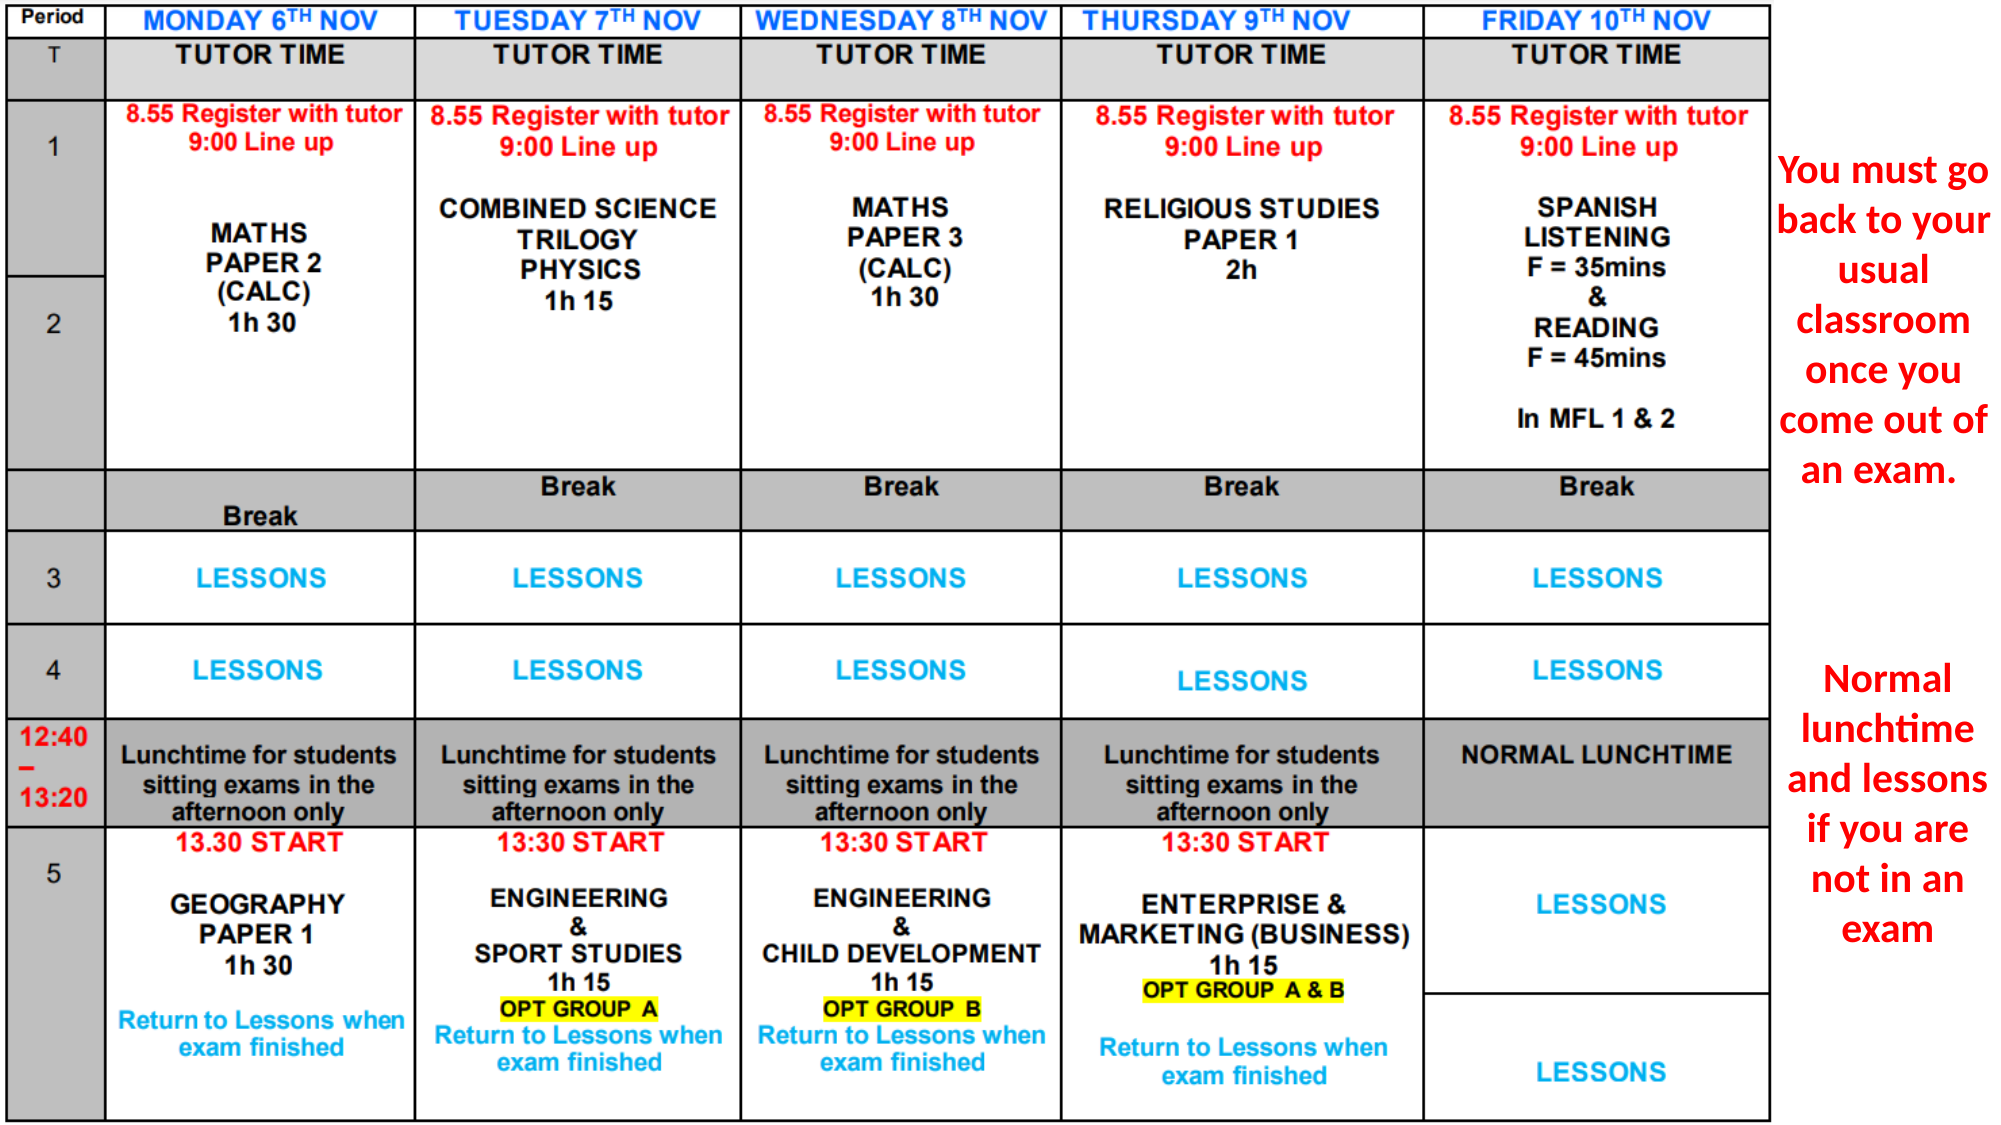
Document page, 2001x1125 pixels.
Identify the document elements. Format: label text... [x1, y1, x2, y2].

text_box Normal lunchtime and lessons if you are not in an exam [1774, 642, 2000, 958]
picture [0, 0, 1774, 1125]
text_box You must go back to your usual classroom once you come out of an exam. [1774, 134, 2000, 500]
